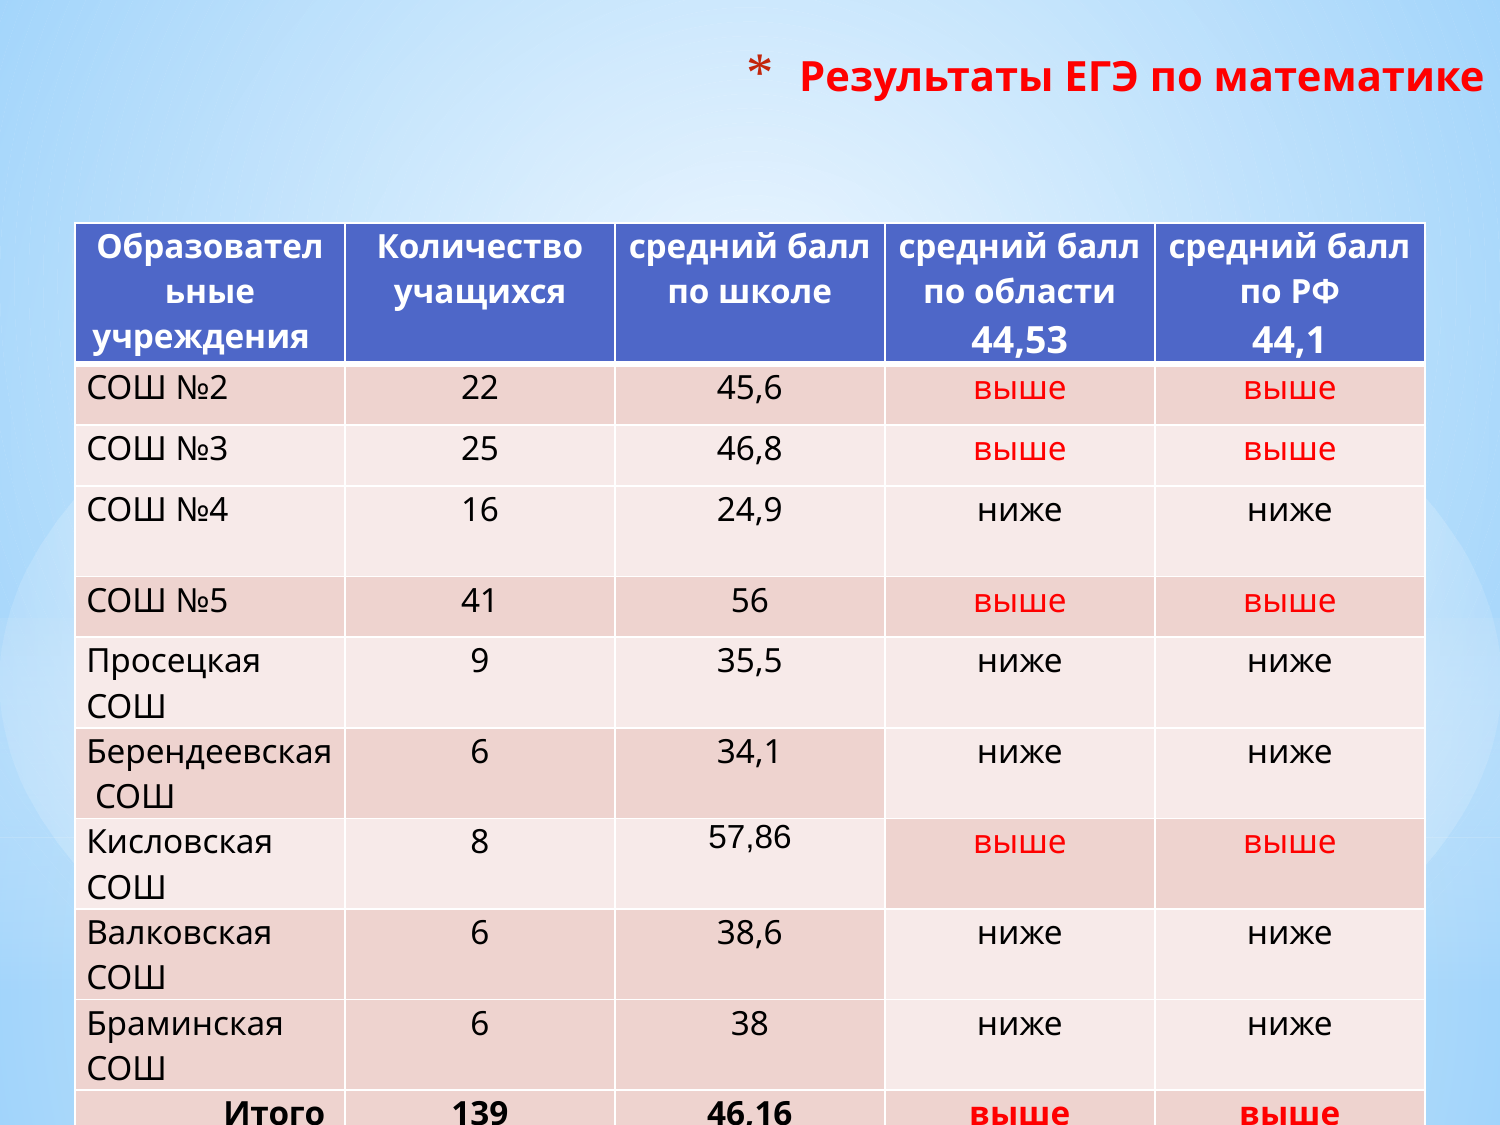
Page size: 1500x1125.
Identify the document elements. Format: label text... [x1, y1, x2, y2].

table_header средний балл по области 44,53 [886, 224, 1154, 361]
table_cell выше [1156, 426, 1424, 485]
table_cell 8 [346, 819, 614, 908]
table_cell выше [886, 1091, 1154, 1125]
table_cell СОШ №3 [76, 426, 344, 485]
table_header средний балл по РФ 44,1 [1156, 224, 1424, 361]
table_cell 34,1 [616, 729, 884, 818]
table_cell 41 [346, 577, 614, 636]
table_cell 57,86 [616, 819, 884, 908]
table_cell 24,9 [616, 487, 884, 576]
table_cell ниже [886, 910, 1154, 999]
table_cell ниже [1156, 910, 1424, 999]
table_cell 25 [346, 426, 614, 485]
table_cell ниже [886, 729, 1154, 818]
table_cell СОШ №5 [76, 577, 344, 636]
table_cell 6 [346, 1000, 614, 1089]
table_cell 139 [346, 1091, 614, 1125]
table_cell выше [1156, 819, 1424, 908]
table_cell ниже [1156, 638, 1424, 727]
table_cell 46,8 [616, 426, 884, 485]
table_header средний балл по школе [616, 224, 884, 361]
table_cell 56 [616, 577, 884, 636]
table_cell выше [886, 577, 1154, 636]
table_cell СОШ №4 [76, 487, 344, 576]
table_cell 6 [346, 910, 614, 999]
table_cell 38 [616, 1000, 884, 1089]
table_cell ниже [1156, 729, 1424, 818]
table_cell Кисловская СОШ [76, 819, 344, 908]
table_cell ниже [886, 1000, 1154, 1089]
table_cell 35,5 [616, 638, 884, 727]
table_cell ниже [1156, 1000, 1424, 1089]
table_cell выше [1156, 367, 1424, 424]
table_cell Валковская СОШ [76, 910, 344, 999]
table_cell 9 [346, 638, 614, 727]
table_cell 38,6 [616, 910, 884, 999]
table_cell ниже [886, 487, 1154, 576]
table_cell ниже [1156, 487, 1424, 576]
table_header Количество учащихся [346, 224, 614, 361]
title Результаты ЕГЭ по математике [99, 42, 1500, 168]
table_cell 22 [346, 367, 614, 424]
table_cell Браминская СОШ [76, 1000, 344, 1089]
table_cell выше [1156, 577, 1424, 636]
table_cell 45,6 [616, 367, 884, 424]
table_header Образовательные учреждения [76, 224, 344, 361]
table_cell 46,16 [616, 1091, 884, 1125]
table_cell выше [886, 426, 1154, 485]
table_cell ниже [886, 638, 1154, 727]
table_cell выше [886, 367, 1154, 424]
table_cell выше [886, 819, 1154, 908]
table_cell Итого [76, 1091, 344, 1125]
table_cell СОШ №2 [76, 367, 344, 424]
table_cell выше [1156, 1091, 1424, 1125]
table_cell Просецкая СОШ [76, 638, 344, 727]
table_cell 16 [346, 487, 614, 576]
table_cell 6 [346, 729, 614, 818]
table_cell Берендеевская СОШ [76, 729, 344, 818]
